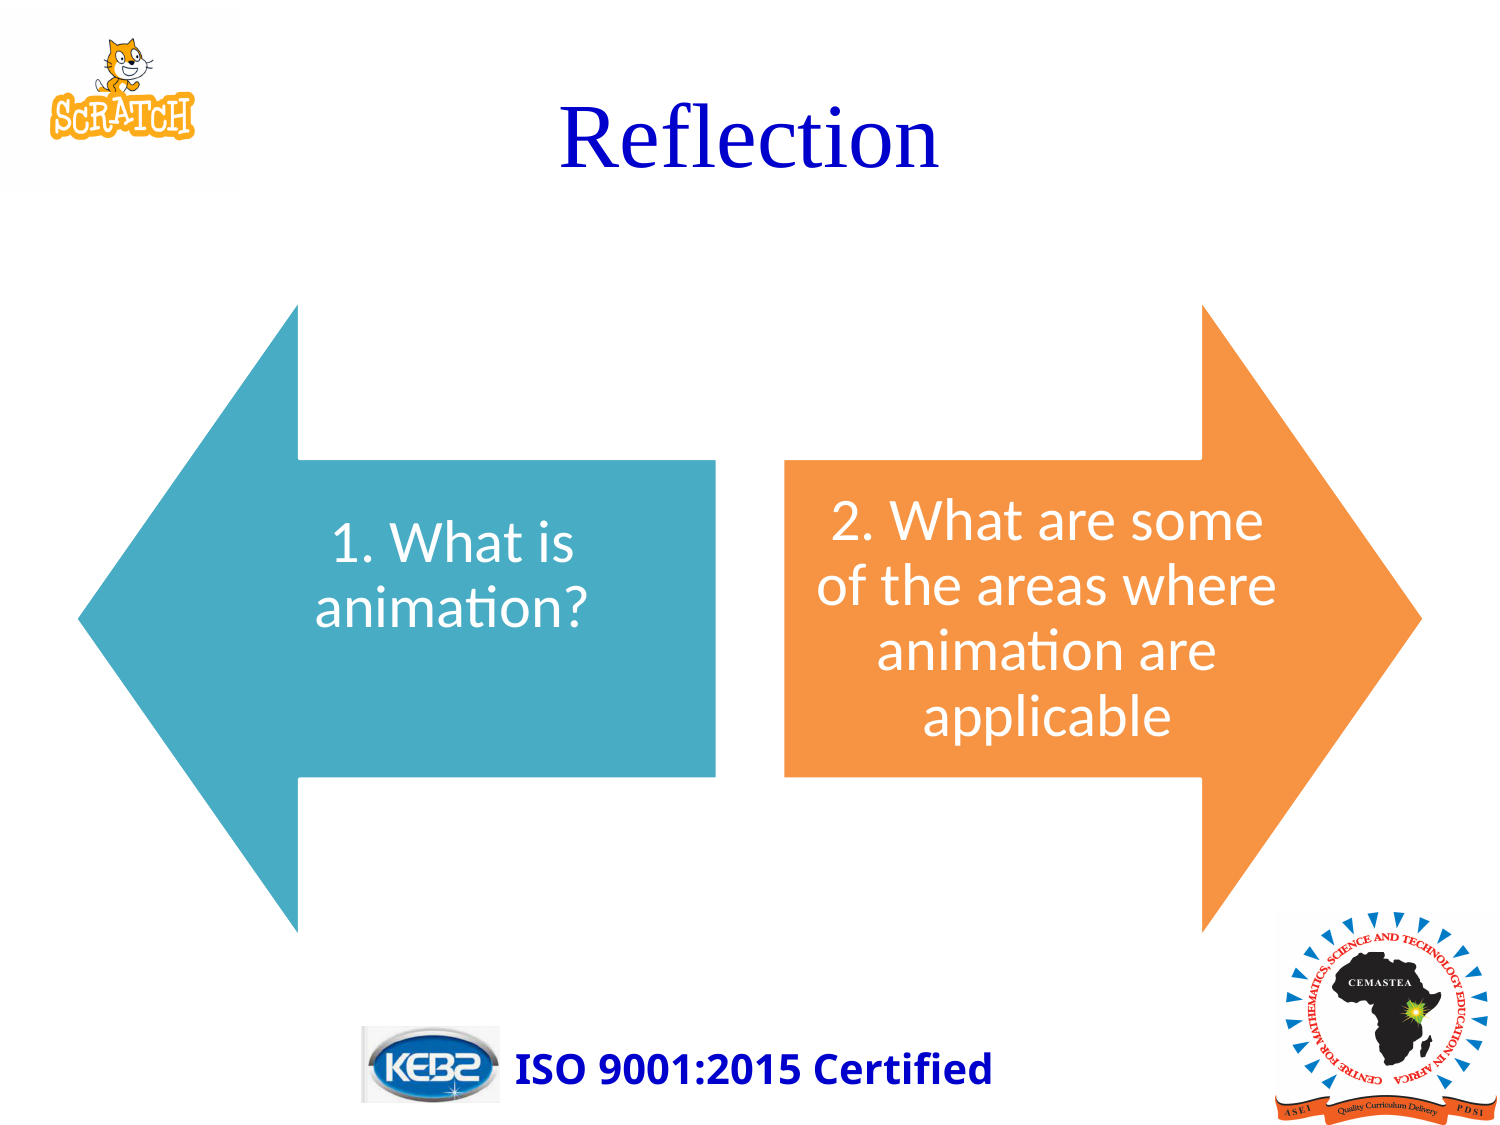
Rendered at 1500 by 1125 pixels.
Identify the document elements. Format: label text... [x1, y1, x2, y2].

picture [0, 7, 243, 195]
picture [1275, 912, 1497, 1125]
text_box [74, 297, 1426, 941]
title Reflection [75, 37, 1425, 225]
picture [361, 1026, 500, 1103]
